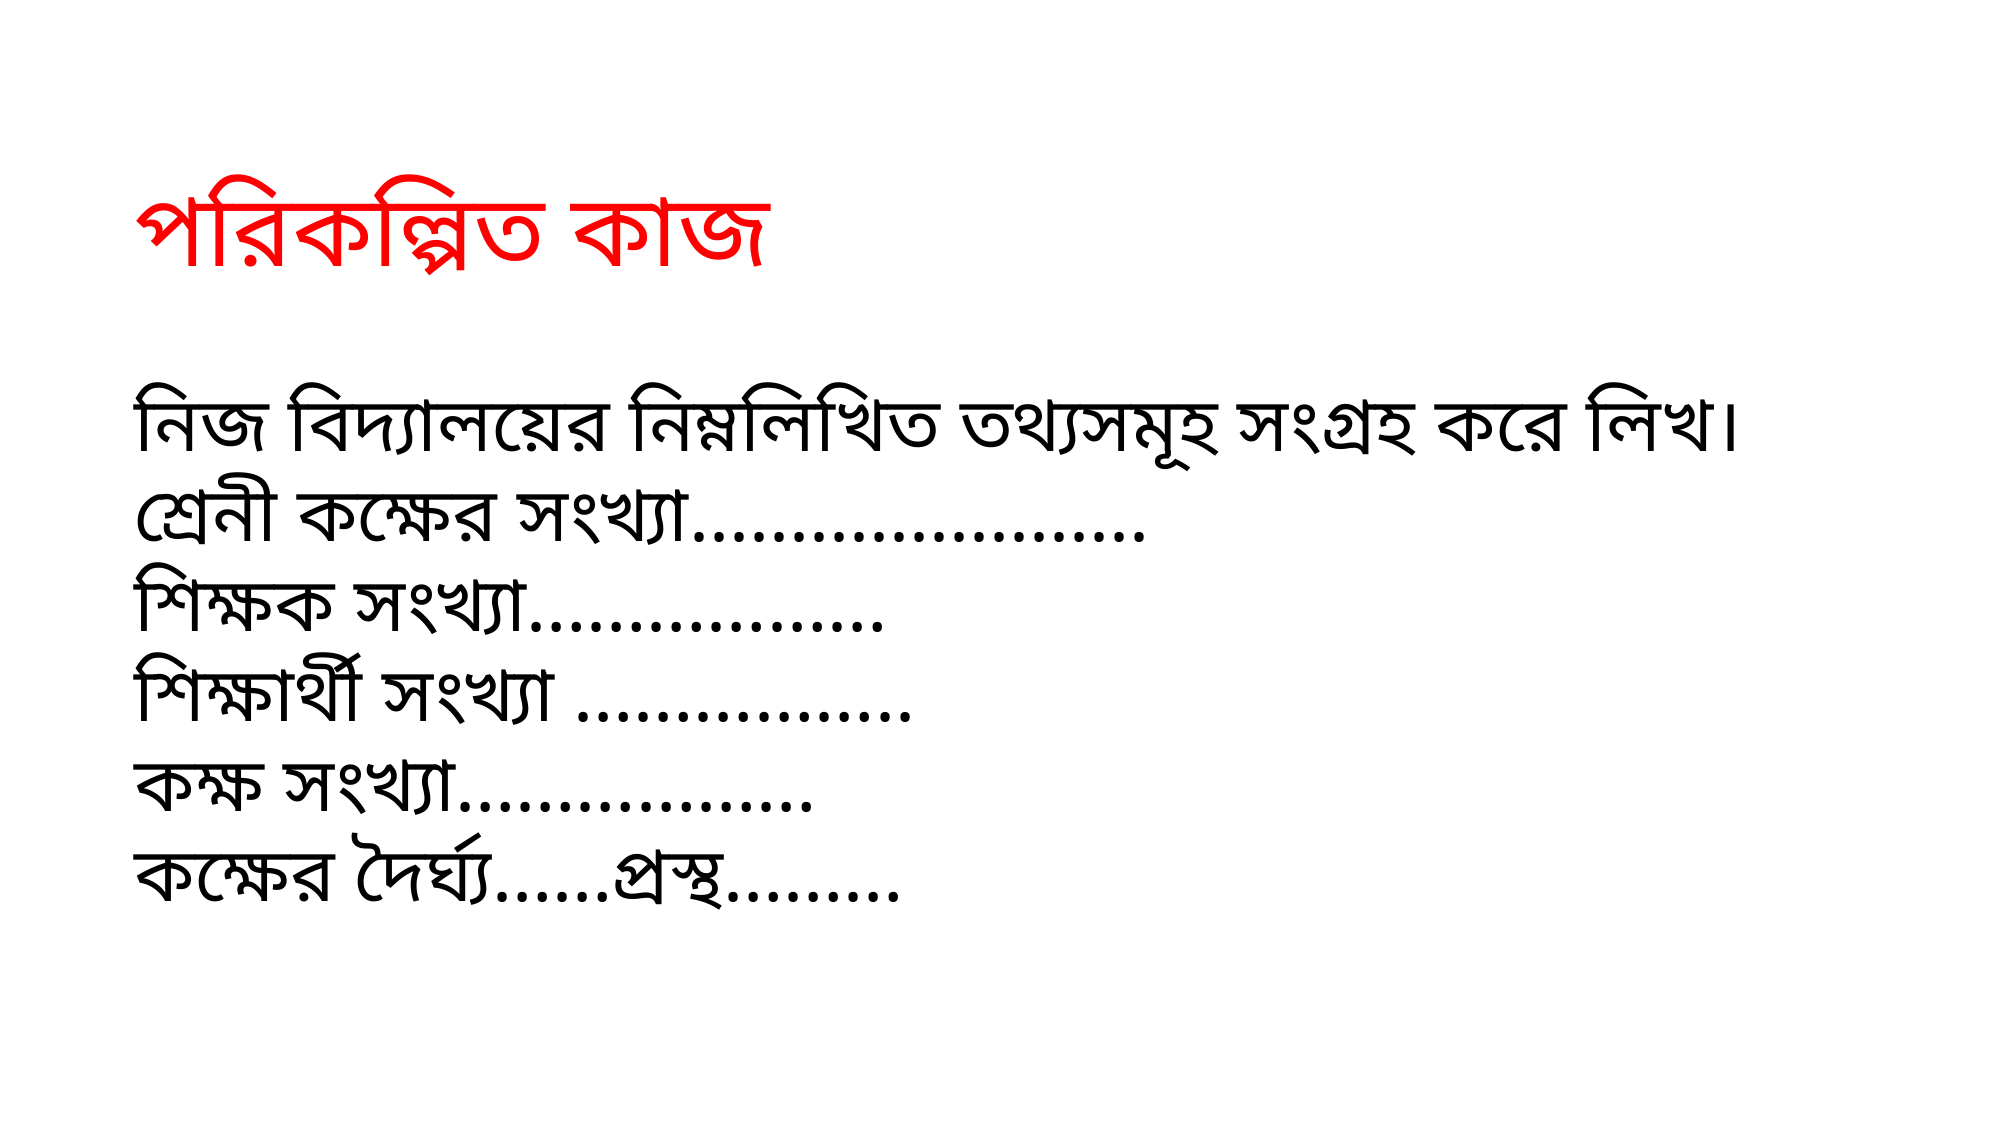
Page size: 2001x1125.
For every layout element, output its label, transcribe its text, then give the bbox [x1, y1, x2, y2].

text_box পরিকল্পিত কাজ নিজ বিদ্যালয়ের নিম্নলিখিত তথ্যসমূহ সংগ্রহ করে লিখ। শ্রেনী কক্ষের সংখ্যা....................... শিক্ষক সংখ্যা……………… শিক্ষার্থী সংখ্যা …………….. কক্ষ সংখ্যা……………… কক্ষের দৈর্ঘ্য……প্রস্থ……… [120, 159, 1828, 924]
